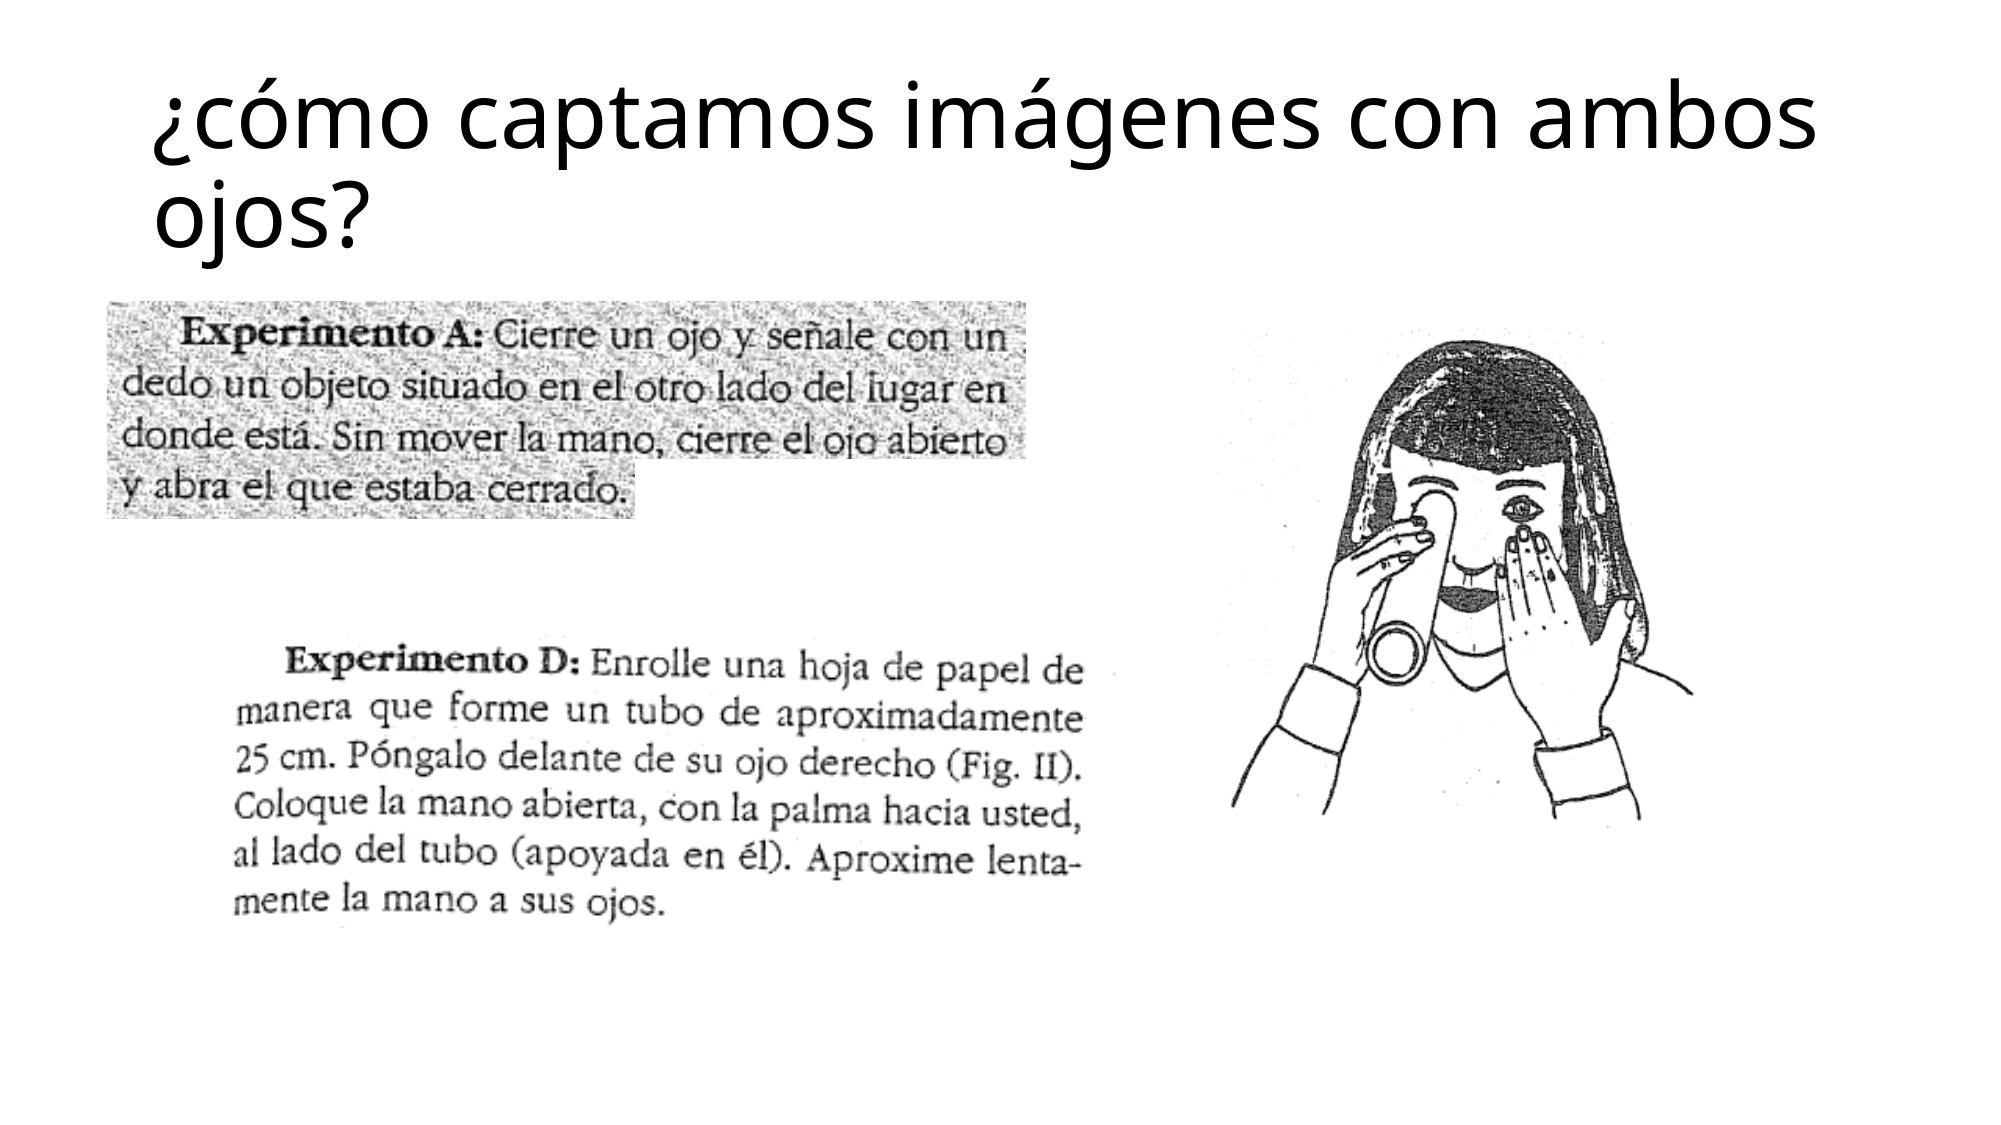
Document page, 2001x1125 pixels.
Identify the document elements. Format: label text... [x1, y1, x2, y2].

picture [1216, 328, 1704, 834]
title ¿cómo captamos imágenes con ambos ojos? [137, 59, 1863, 278]
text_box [106, 301, 1059, 539]
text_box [218, 634, 1116, 967]
